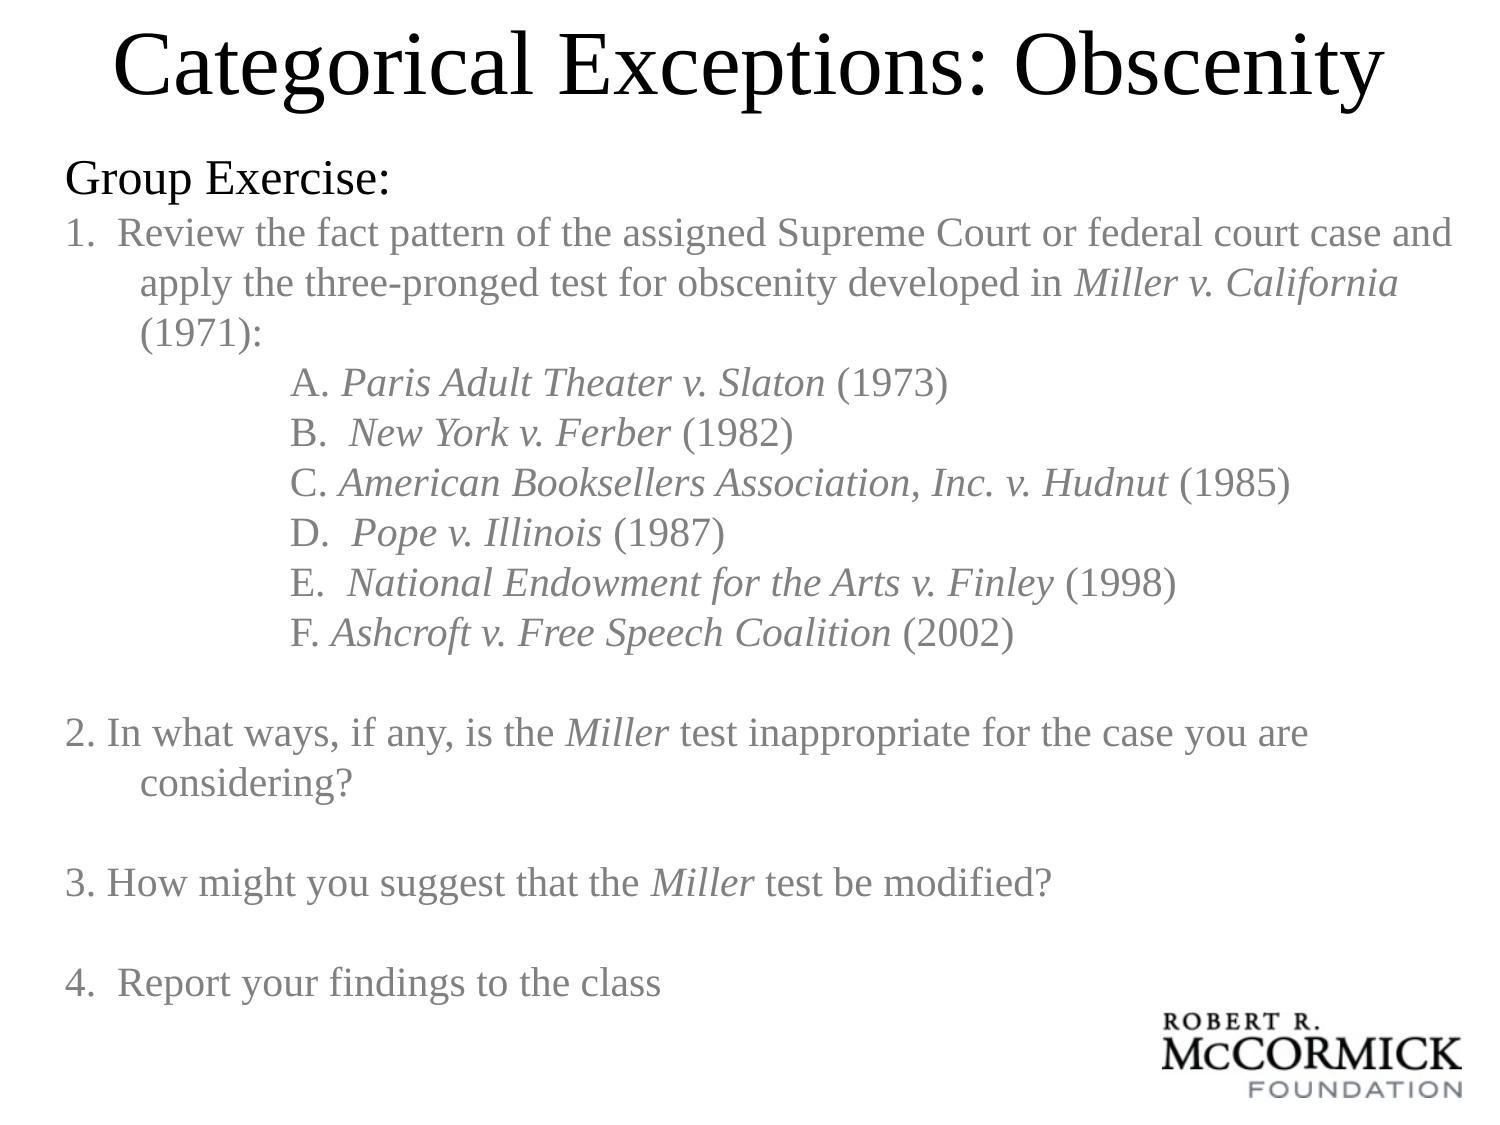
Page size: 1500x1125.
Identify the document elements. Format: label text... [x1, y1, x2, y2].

title Categorical Exceptions: Obscenity [0, 0, 1500, 137]
text_box Group Exercise: 1. Review the fact pattern of the assigned Supreme Court or federal court case and apply the three-pronged test for obscenity developed in Miller v. California (1971): A. Paris Adult Theater v. Slaton (1973) B. New York v. Ferber (1982) C. American Booksellers Association, Inc. v. Hudnut (1985) D. Pope v. Illinois (1987) E. National Endowment for the Arts v. Finley (1998) F. Ashcroft v. Free Speech Coalition (2002) 2. In what ways, if any, is the Miller test inappropriate for the case you are considering? 3. How might you suggest that the Miller test be modified? 4. Report your findings to the class [0, 137, 1500, 1105]
